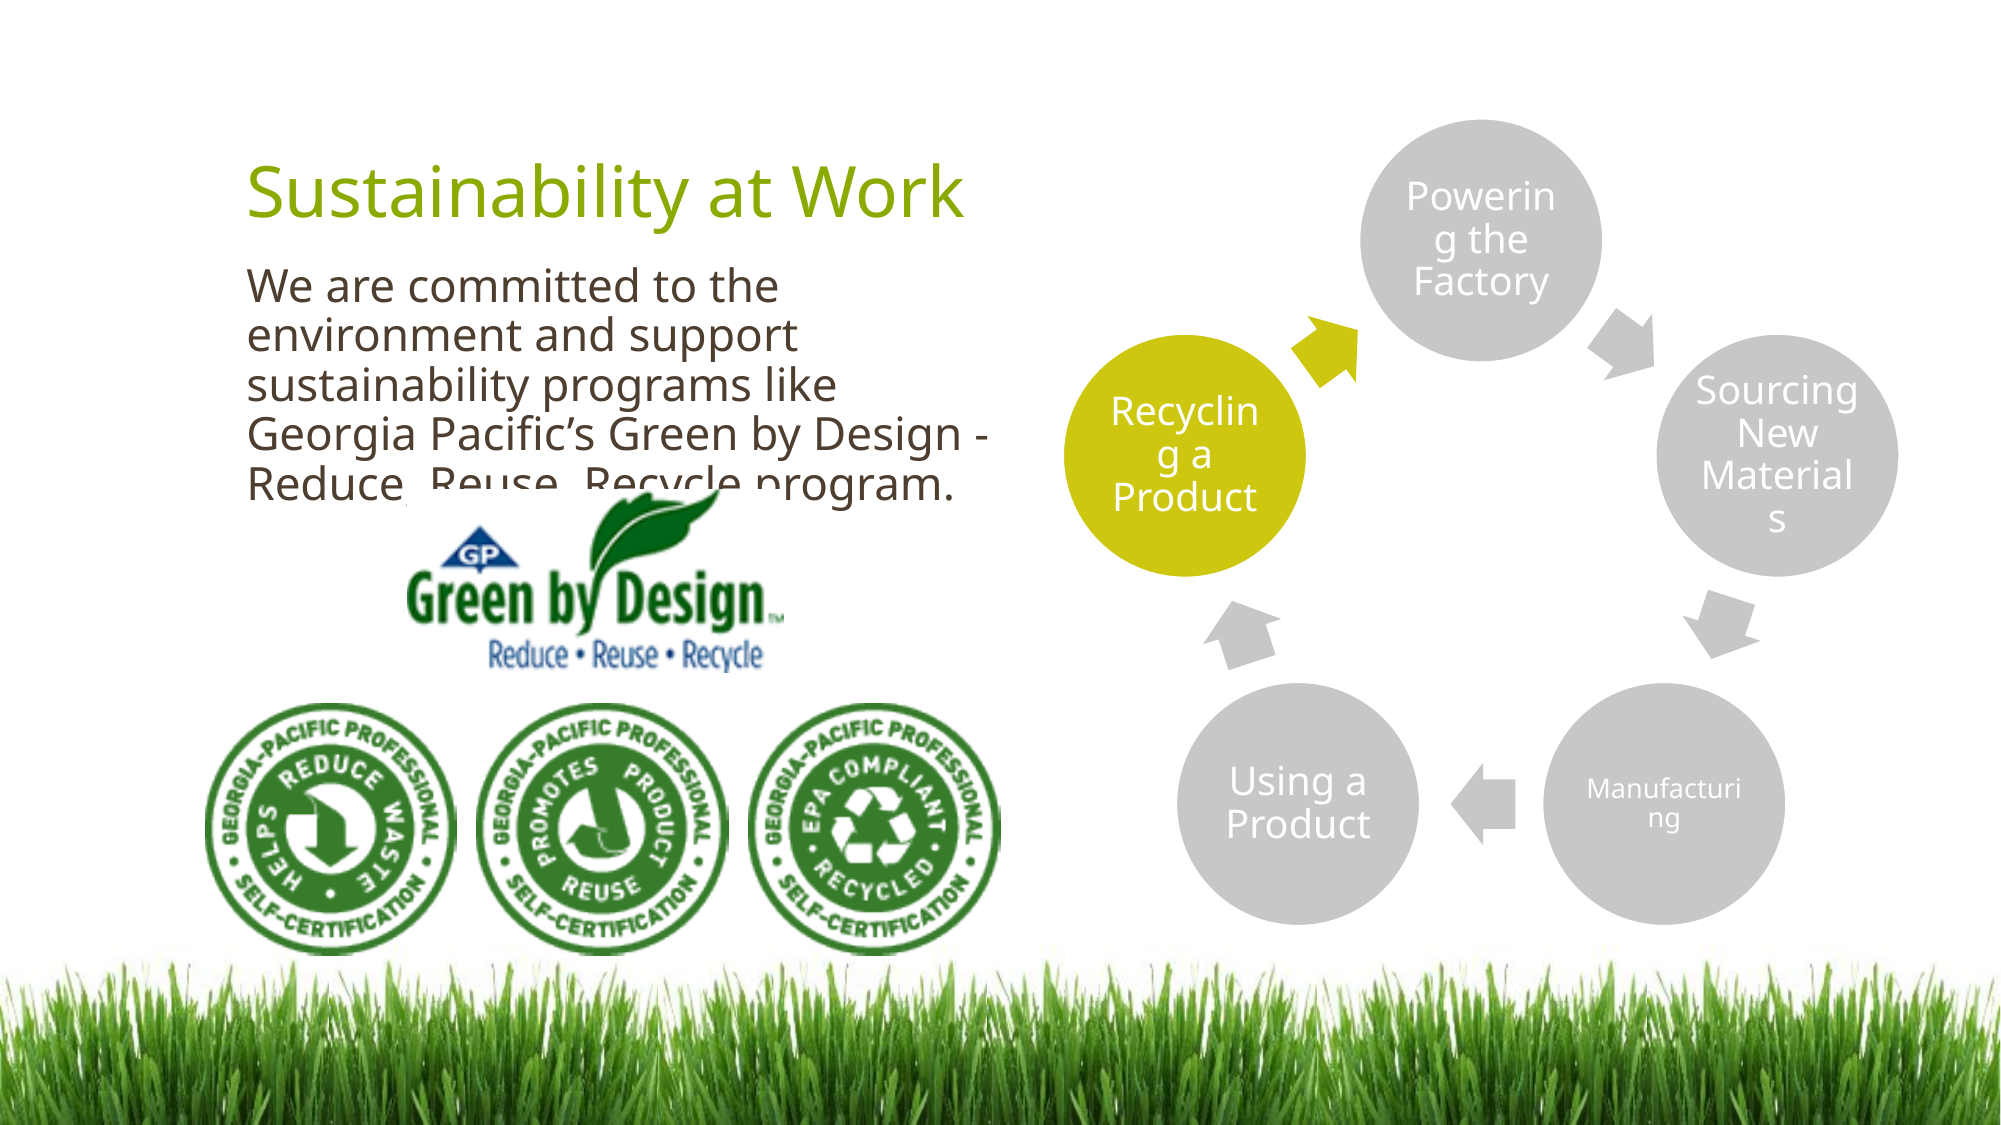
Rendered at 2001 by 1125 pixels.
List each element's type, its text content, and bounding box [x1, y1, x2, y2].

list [1062, 102, 1900, 942]
title Sustainability at Work [231, 45, 1769, 240]
picture [407, 489, 784, 673]
list We are committed to the environment and support sustainability programs like Georgia Pacific’s Green by Design - Reduce, Reuse, Recycle program. [231, 255, 1013, 813]
picture [0, 703, 2001, 1125]
